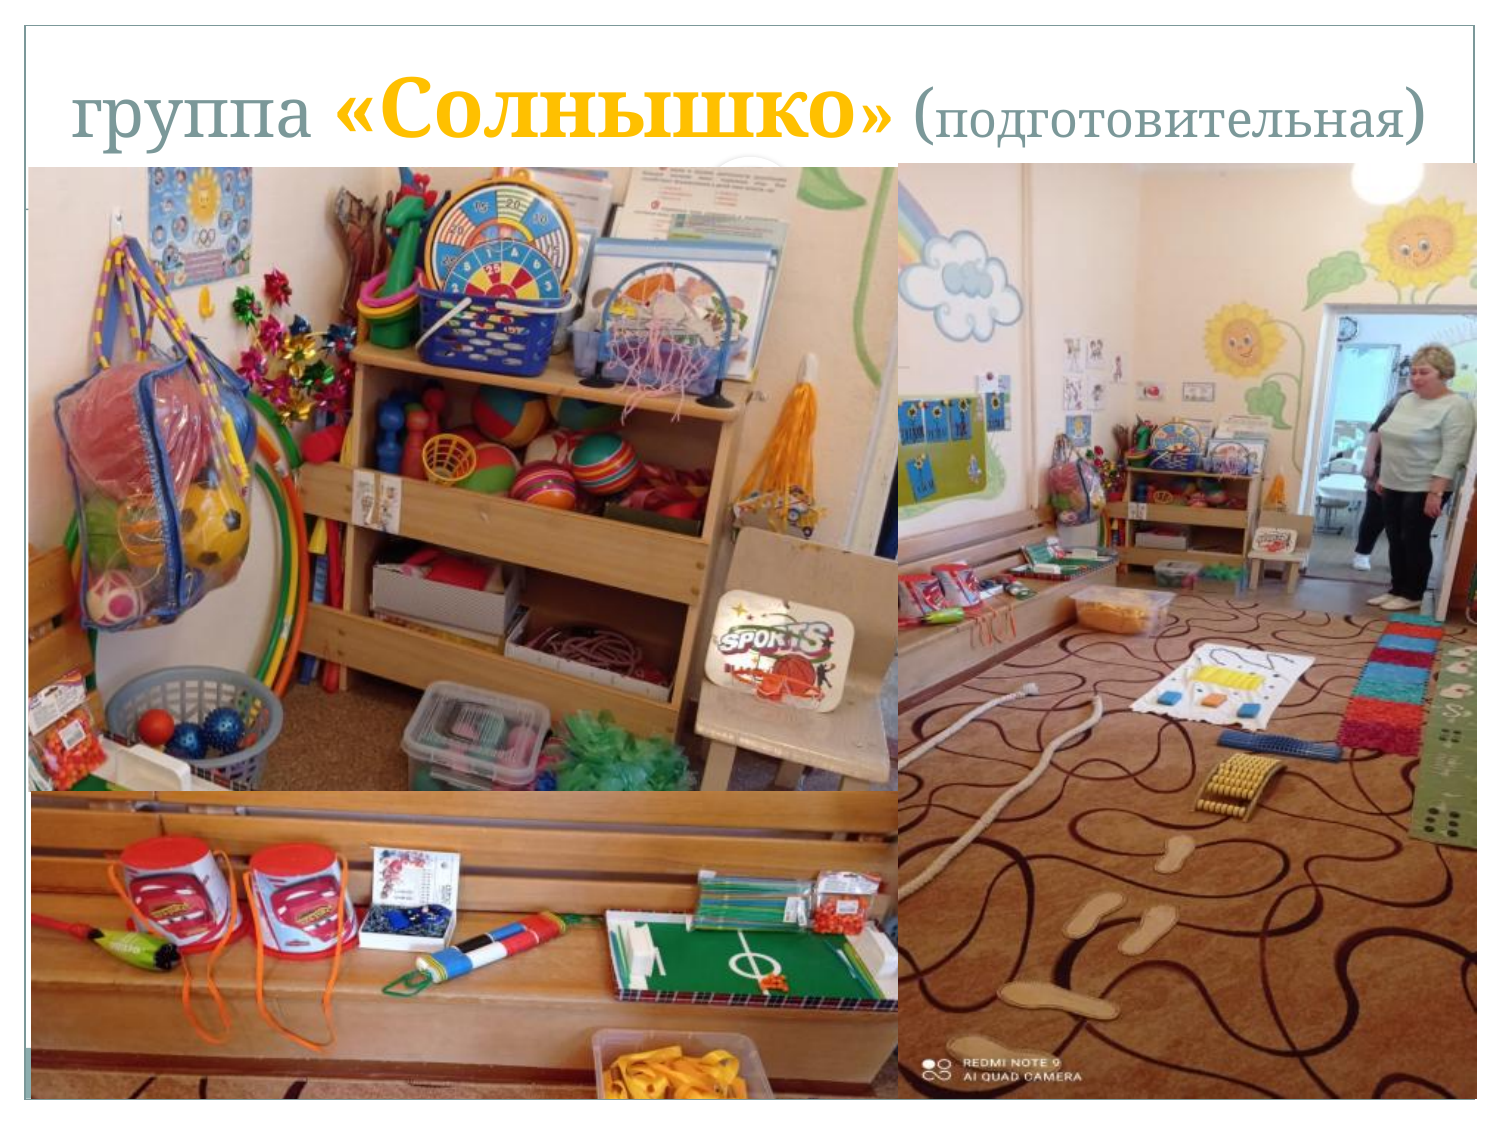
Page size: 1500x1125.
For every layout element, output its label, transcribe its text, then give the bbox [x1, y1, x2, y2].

title группа «Солнышко» (подготовительная) [49, 37, 1450, 162]
picture [28, 163, 1478, 1099]
